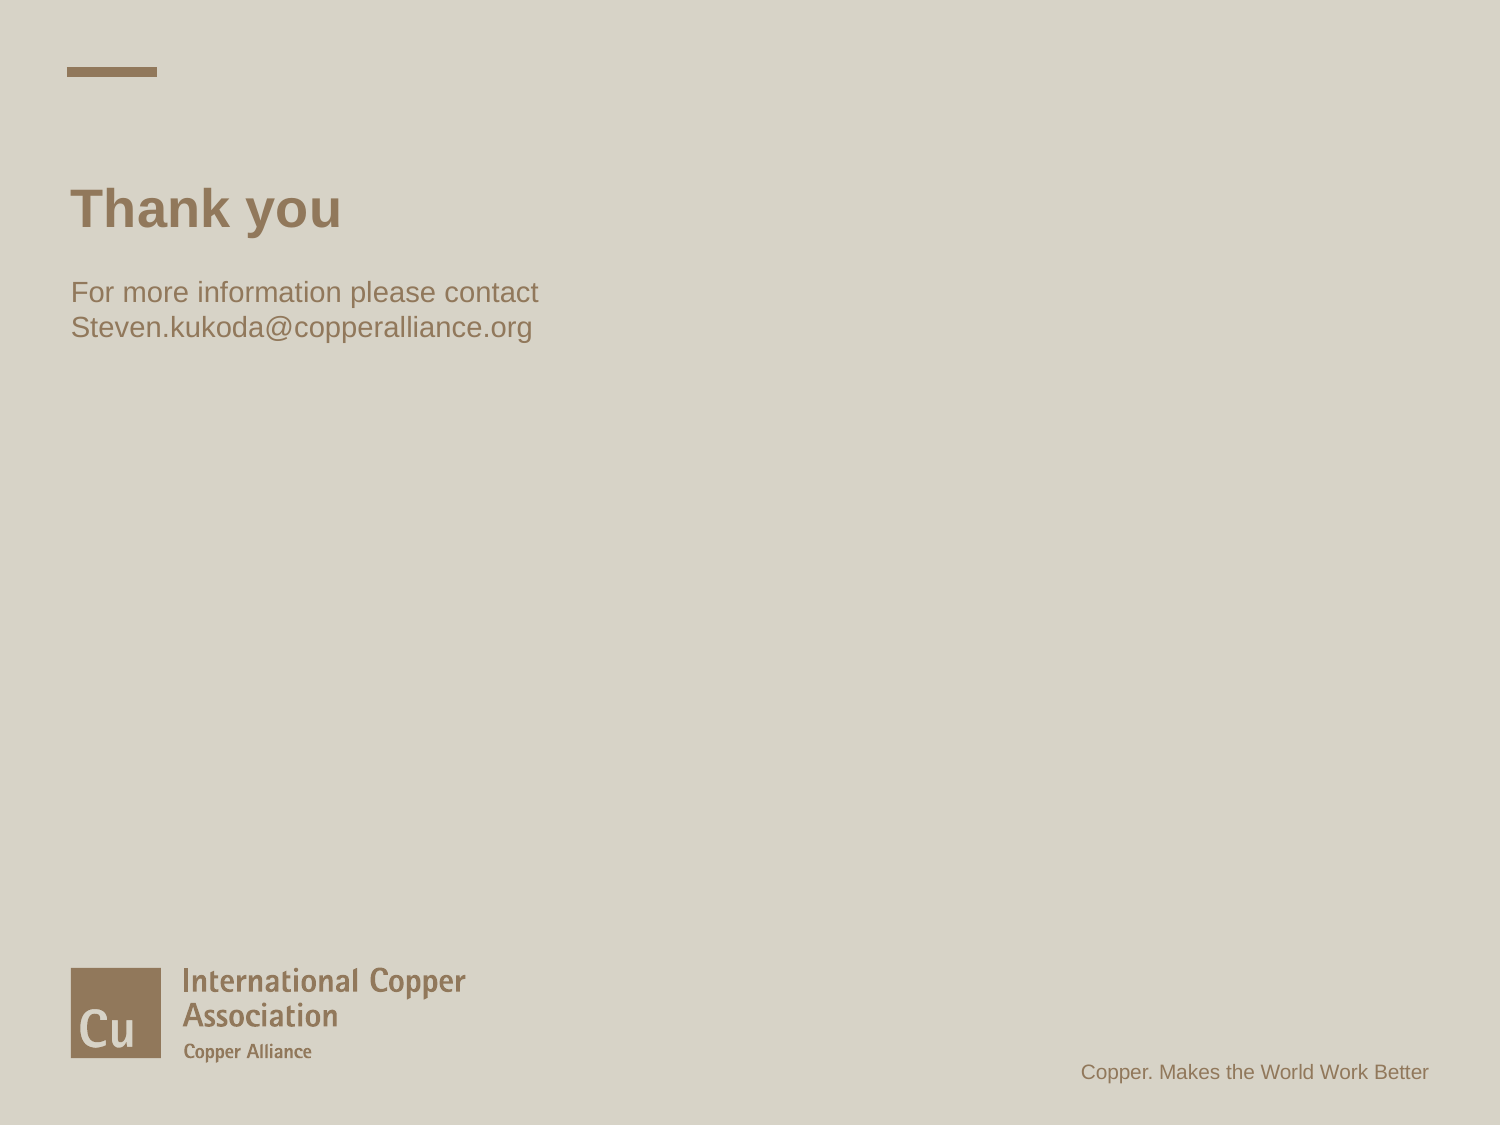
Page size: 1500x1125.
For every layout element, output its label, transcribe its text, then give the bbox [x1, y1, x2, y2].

list For more information please contact Steven.kukoda@copperalliance.org [70, 273, 1430, 663]
text_box Copper. Makes the World Work Better [1063, 1058, 1430, 1104]
title Thank you [70, 84, 1430, 239]
picture [25, 922, 664, 1104]
